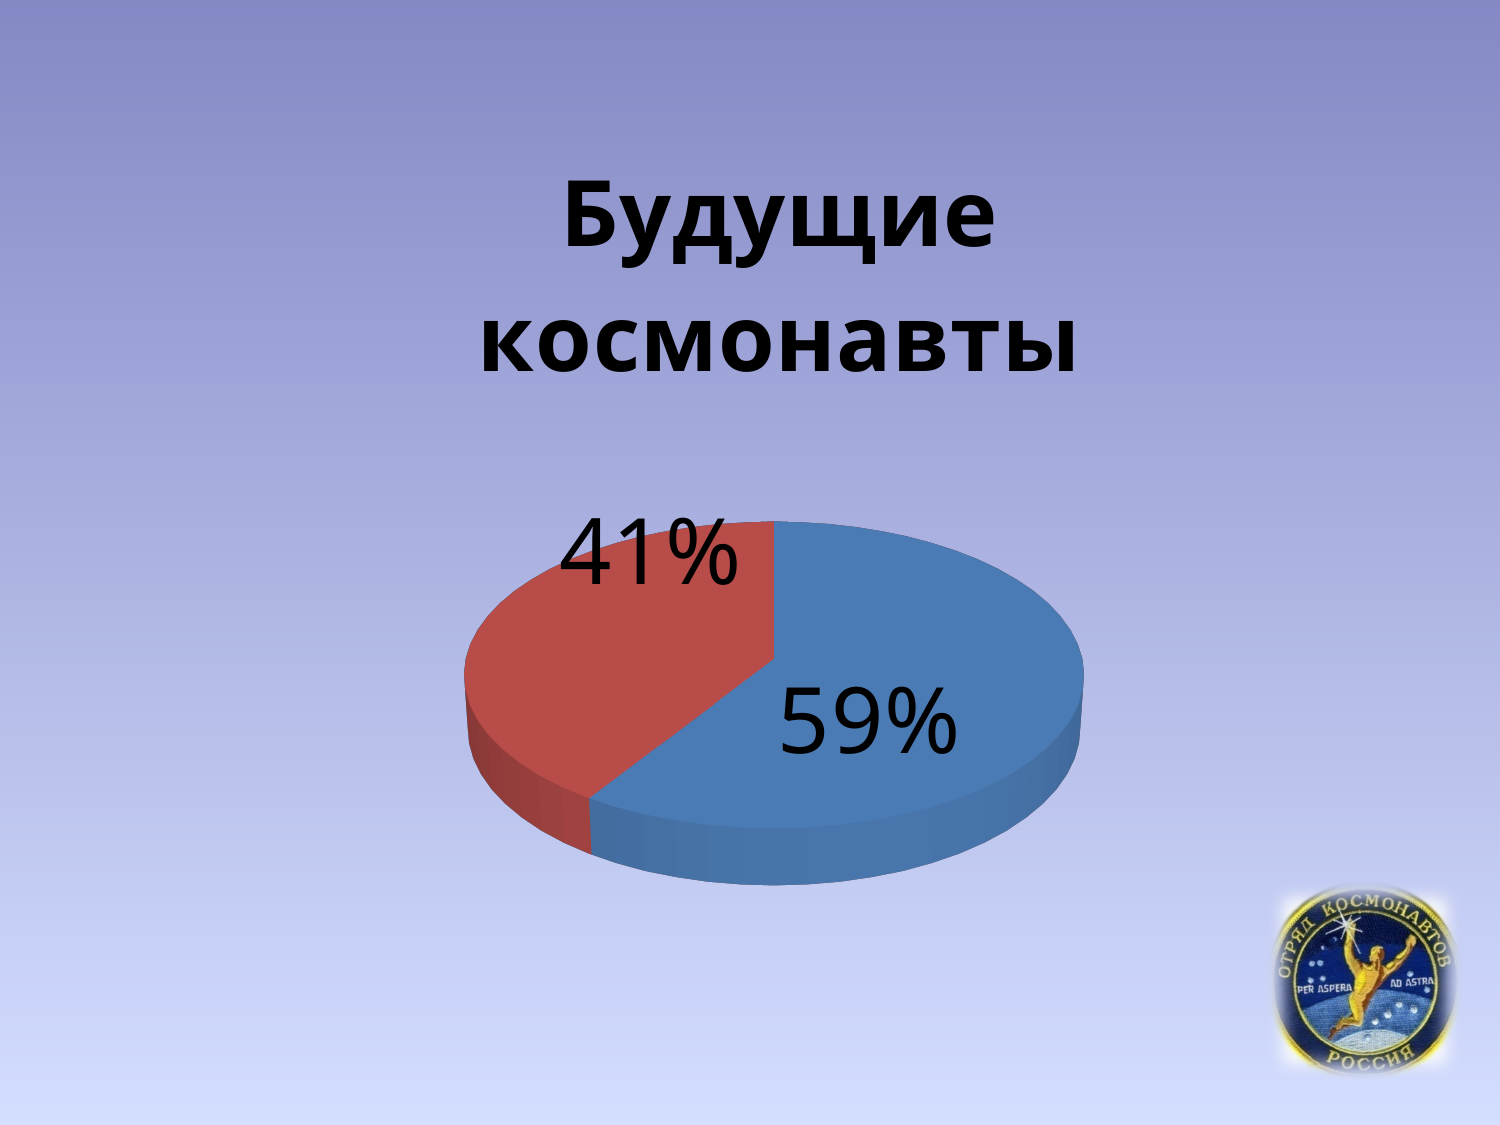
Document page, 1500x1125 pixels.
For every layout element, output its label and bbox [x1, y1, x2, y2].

picture [1265, 880, 1464, 1082]
chart [187, 93, 1372, 1032]
